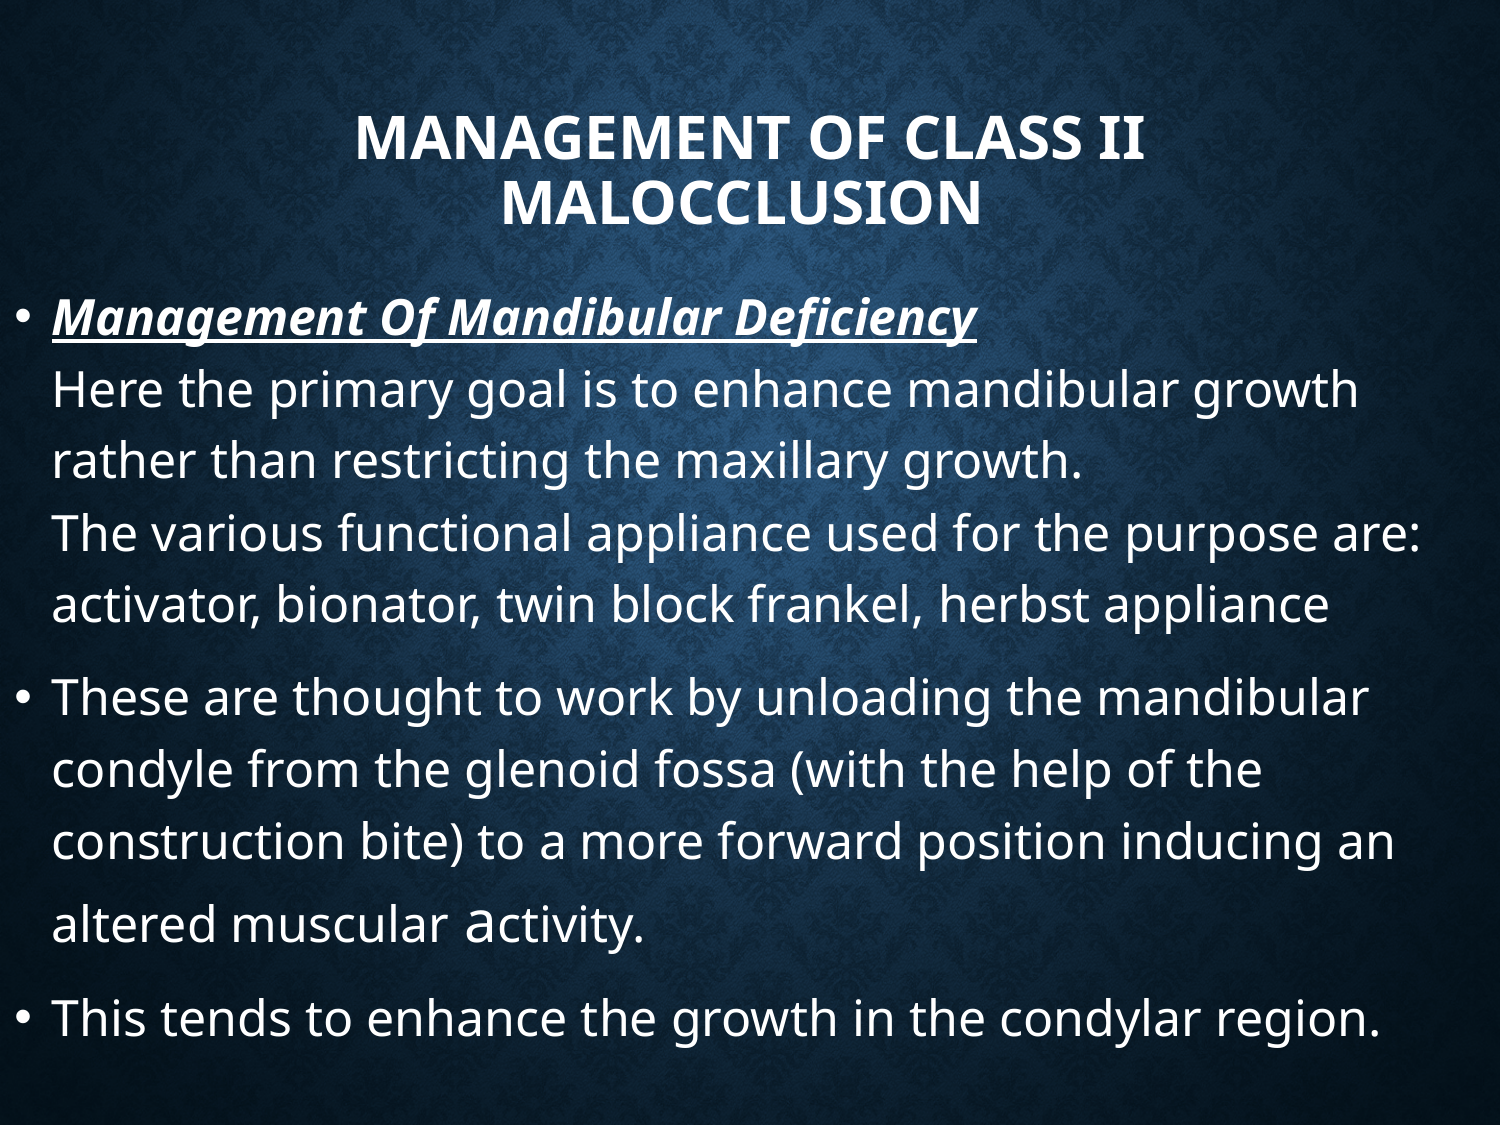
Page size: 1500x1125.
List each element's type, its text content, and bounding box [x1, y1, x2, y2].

title MANAGEMENT OF CLASS II MALOCCLUSION [112, 99, 1387, 318]
list Management Of Mandibular Deficiency Here the primary goal is to enhance mandibular growth rather than restricting the maxillary growth. The various functional appliance used for the purpose are: activator, bionator, twin block frankel, herbst appliance These are thought to work by unloading the mandibular condyle from the glenoid fossa (with the help of the construction bite) to a more forward position inducing an altered muscular activity. This tends to enhance the growth in the condylar region. [0, 265, 1500, 872]
